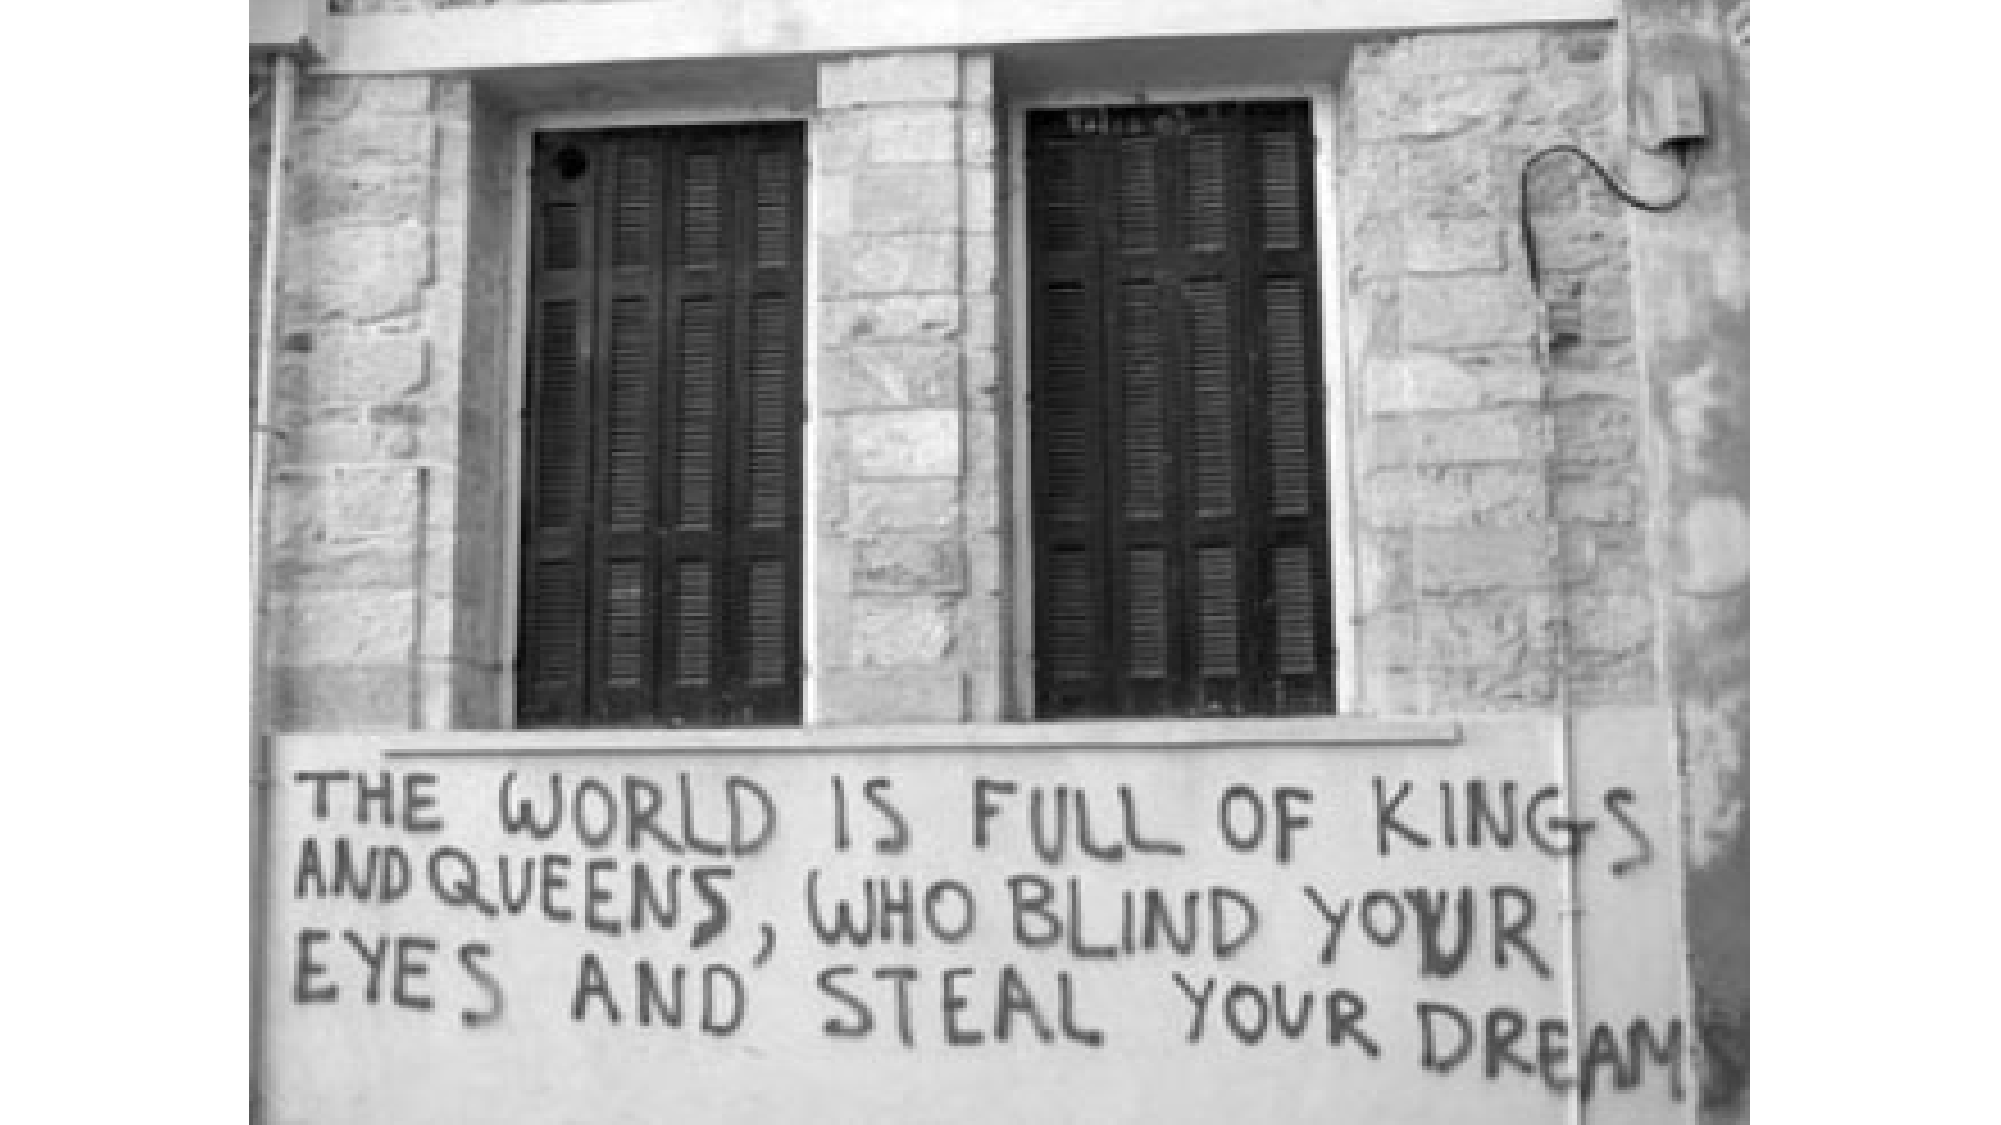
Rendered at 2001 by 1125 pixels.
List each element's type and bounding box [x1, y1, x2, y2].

list [249, 0, 1750, 1125]
